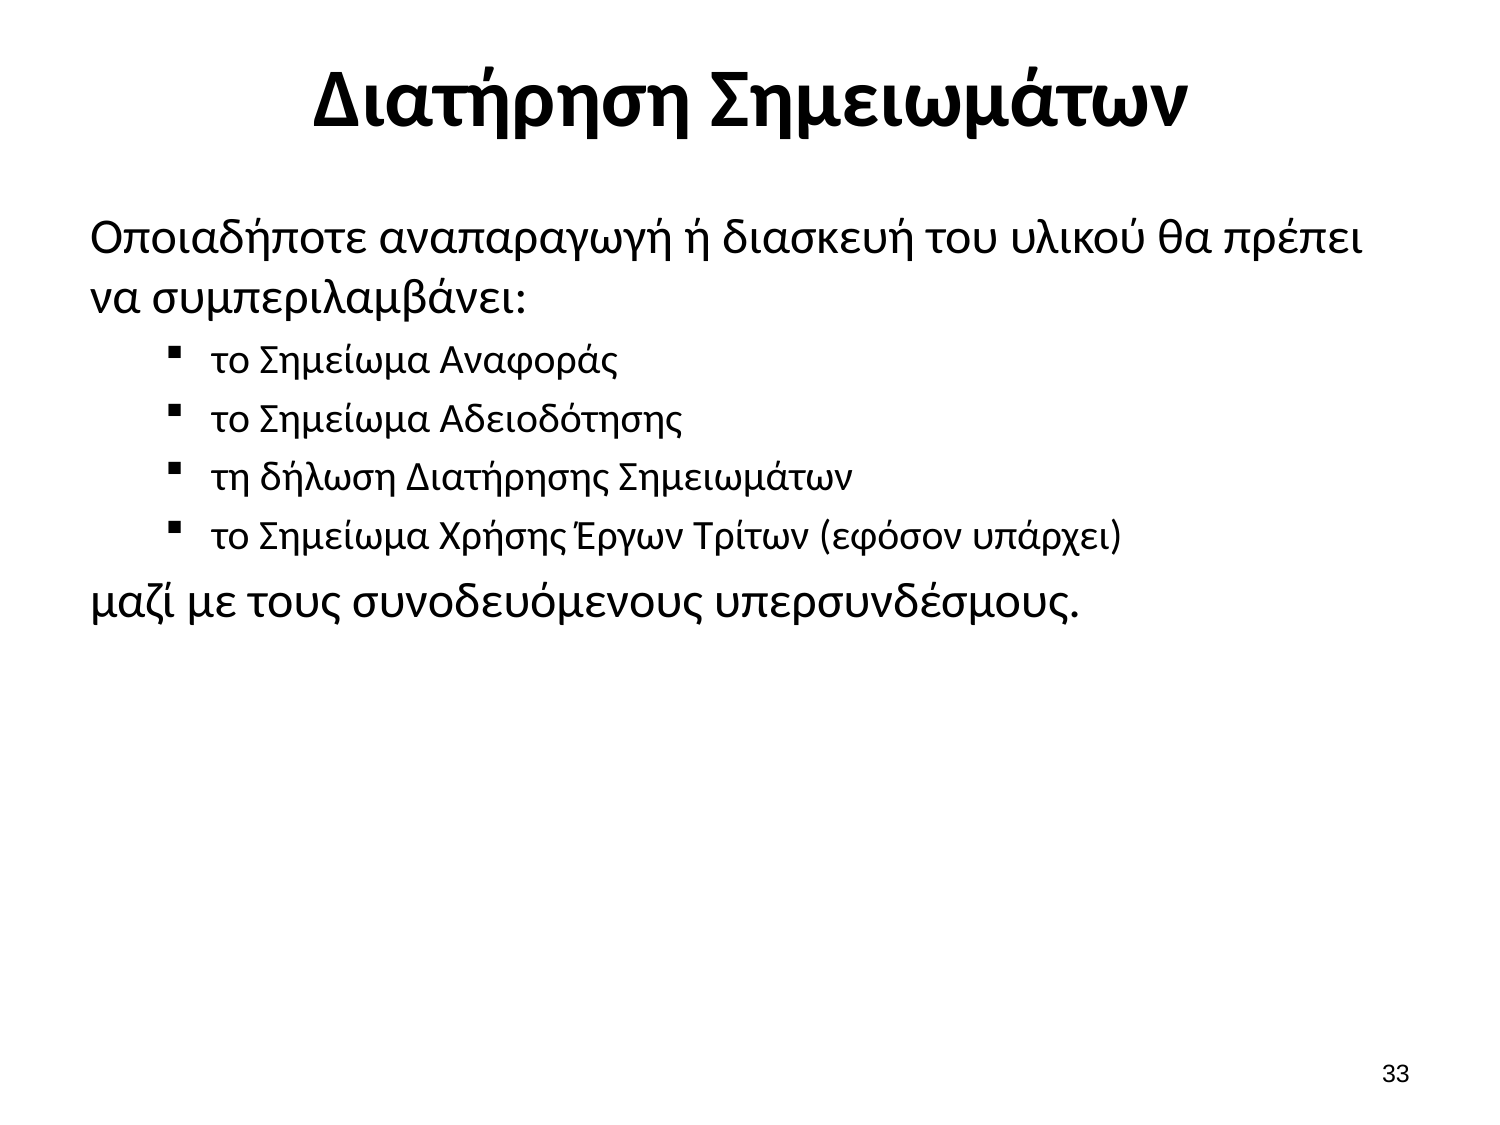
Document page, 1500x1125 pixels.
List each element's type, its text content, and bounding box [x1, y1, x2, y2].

slide_number 32 [1074, 1042, 1425, 1103]
title Διατήρηση Σημειωμάτων [76, 19, 1427, 169]
list Οποιαδήποτε αναπαραγωγή ή διασκευή του υλικού θα πρέπει να συμπεριλαμβάνει: το Σημείωμα Αναφοράς το Σημείωμα Αδειοδότησης τη δήλωση Διατήρησης Σημειωμάτων το Σημείωμα Χρήσης Έργων Τρίτων (εφόσον υπάρχει) μαζί με τους συνοδευόμενους υπερσυνδέσμους. [75, 196, 1425, 1024]
